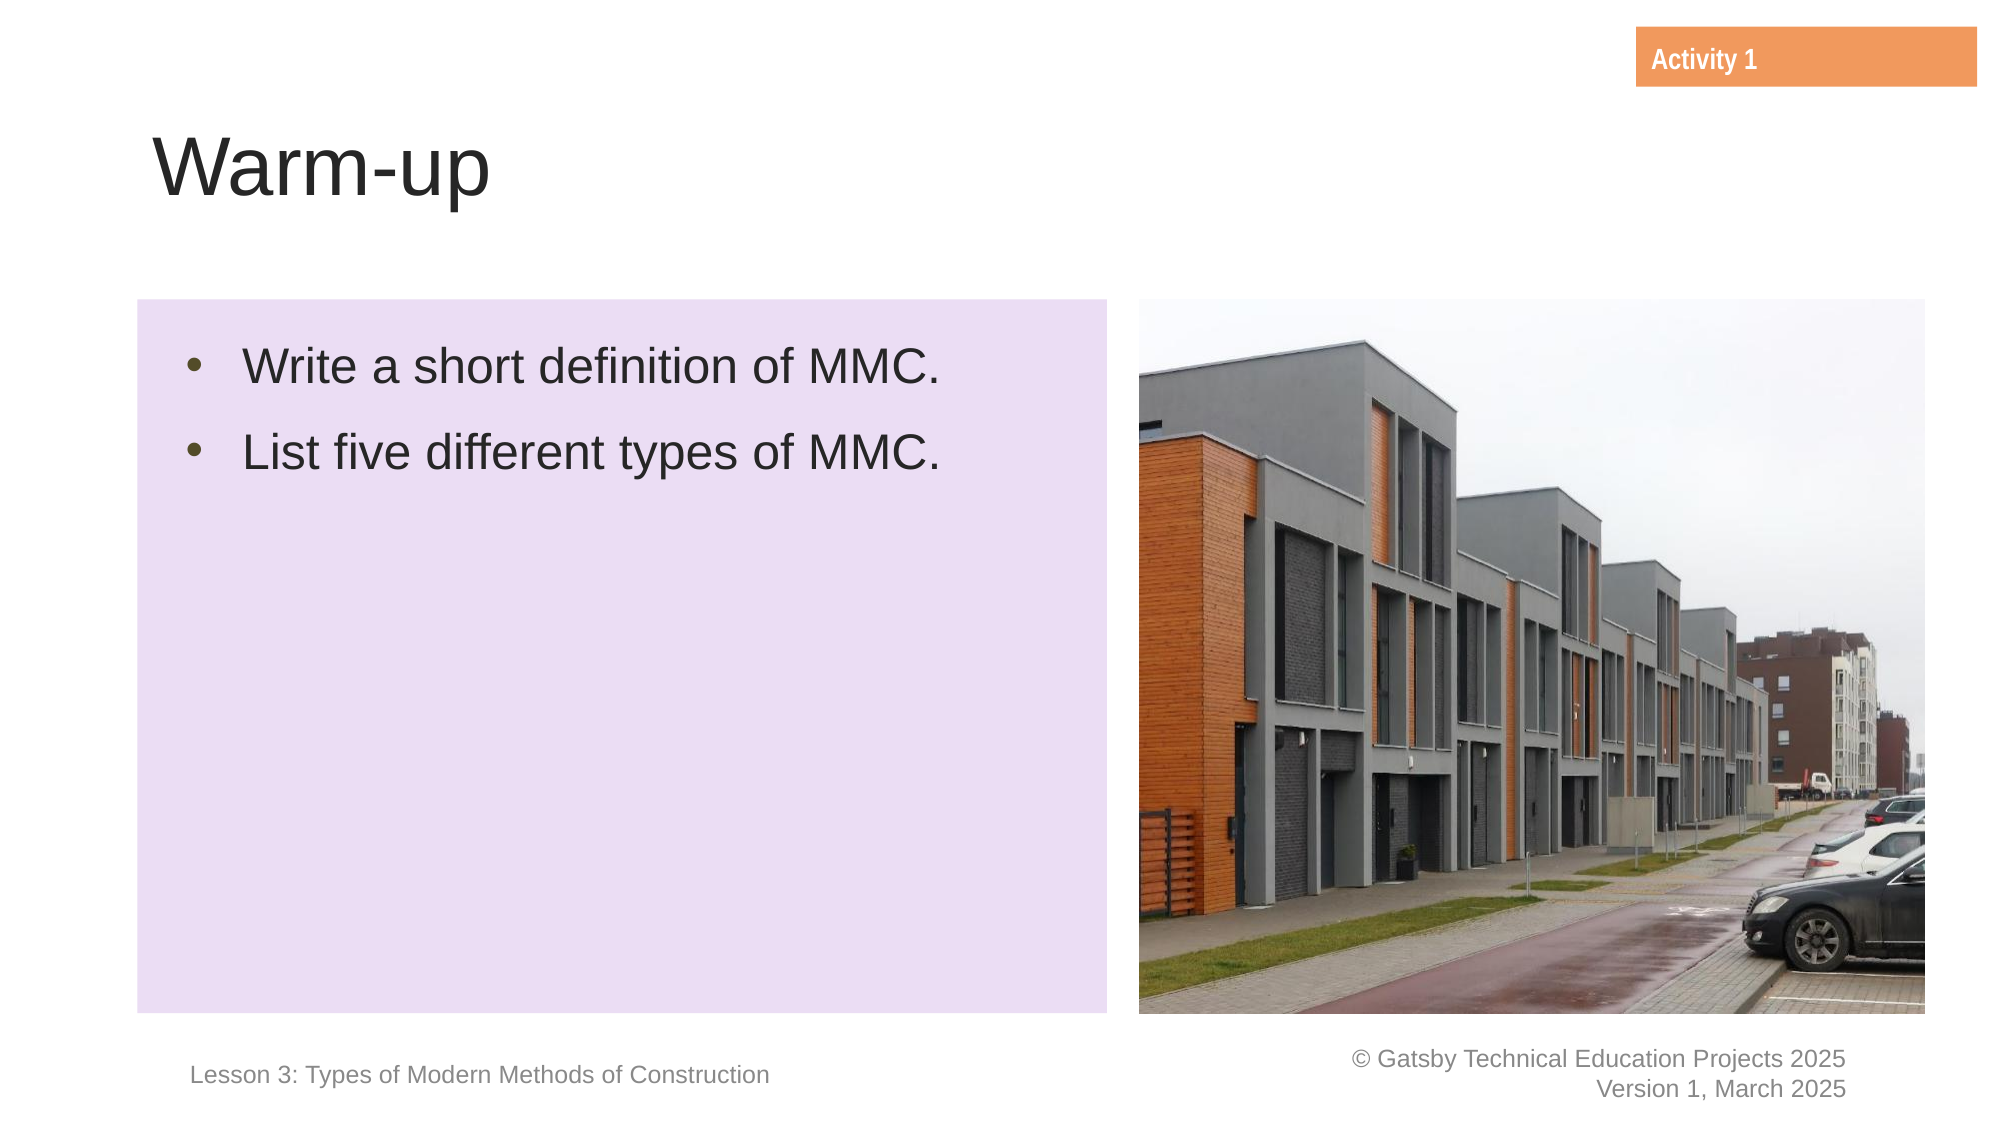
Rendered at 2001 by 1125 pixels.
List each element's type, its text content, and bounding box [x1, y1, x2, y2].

picture [1138, 299, 1926, 1014]
title Warm-up [137, 59, 1863, 278]
list Activity 1 [1636, 26, 1978, 87]
list Write a short definition of MMC. List five different types of MMC. [137, 299, 1107, 1014]
list Lesson 3: Types of Modern Methods of Construction [137, 1042, 829, 1103]
